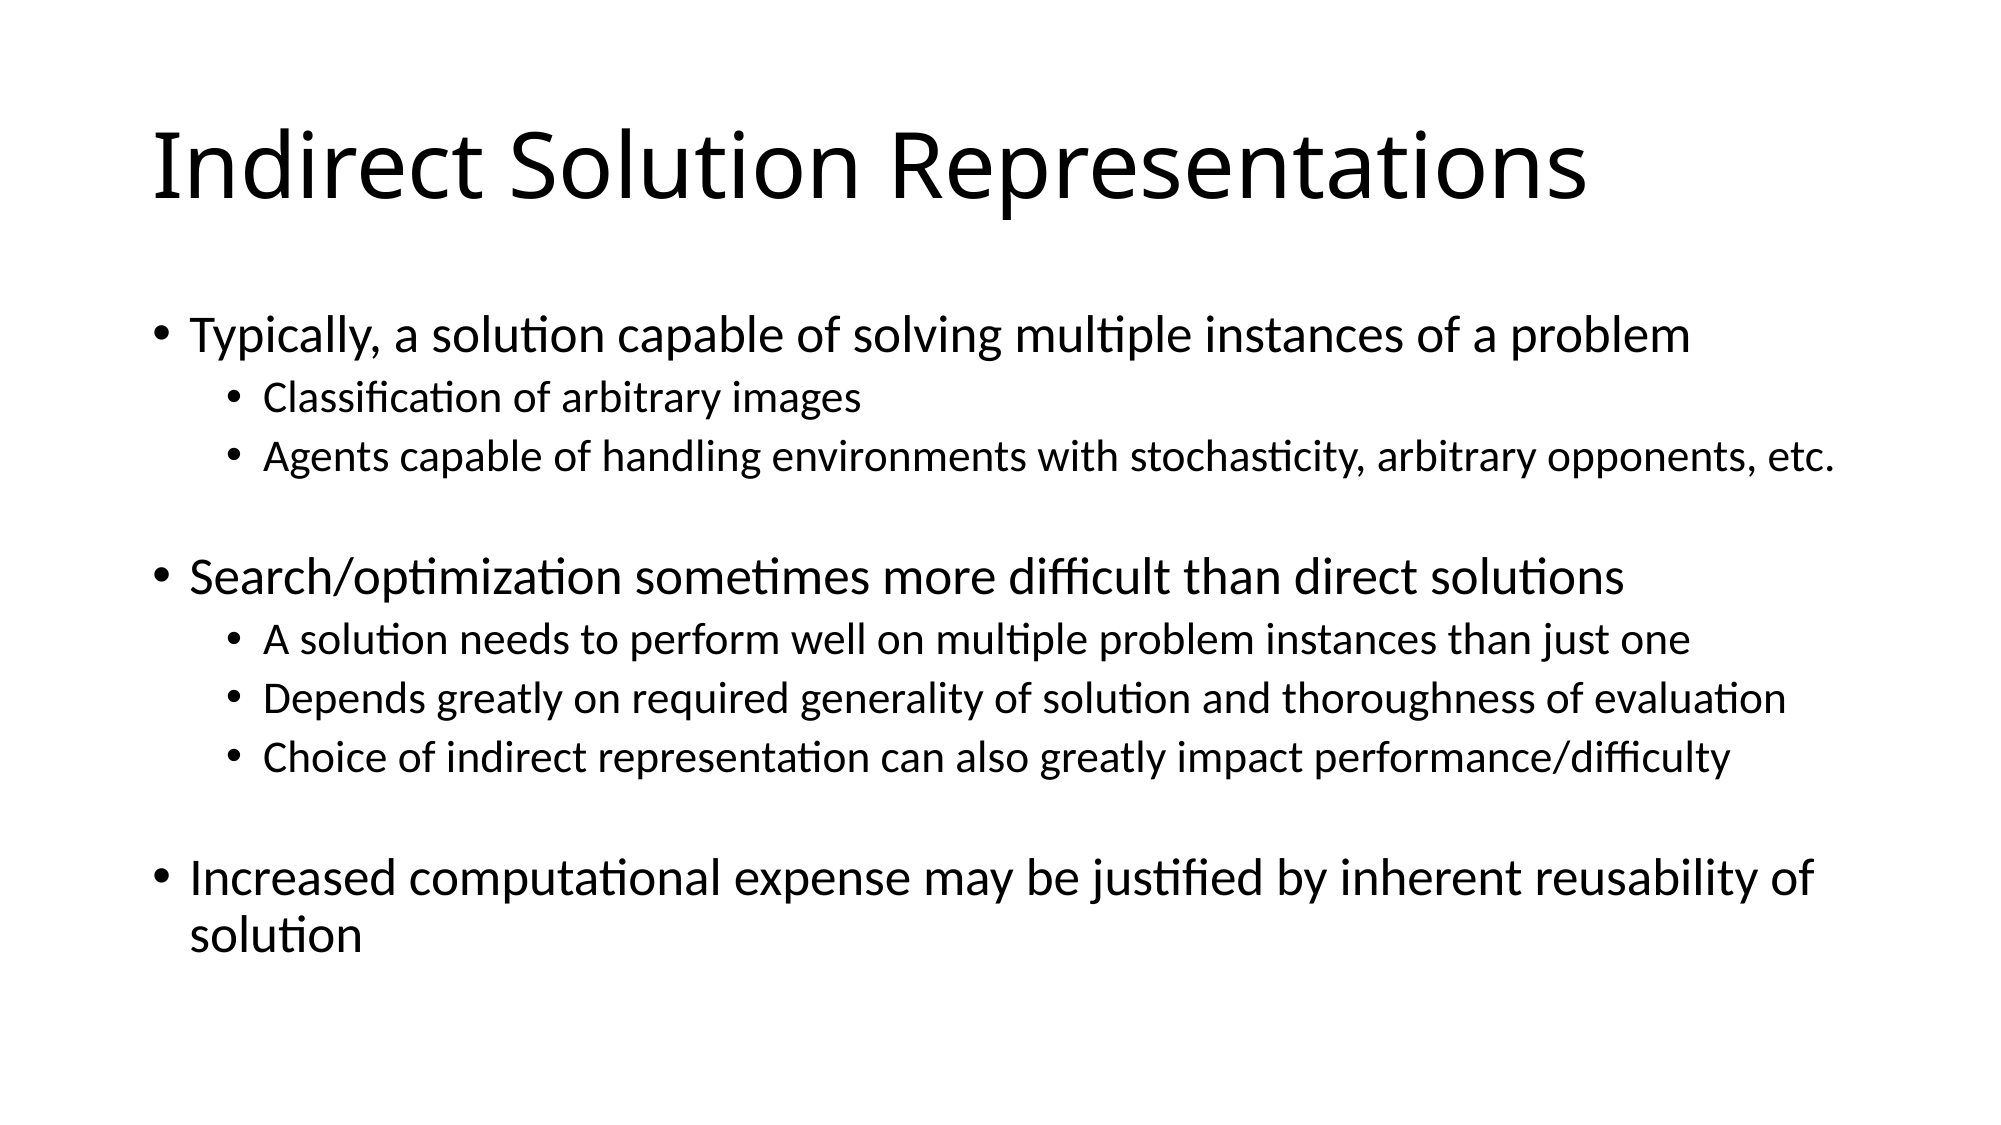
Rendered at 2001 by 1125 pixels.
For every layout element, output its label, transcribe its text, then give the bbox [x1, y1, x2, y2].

list Typically, a solution capable of solving multiple instances of a problem Classification of arbitrary images Agents capable of handling environments with stochasticity, arbitrary opponents, etc. Search/optimization sometimes more difficult than direct solutions A solution needs to perform well on multiple problem instances than just one Depends greatly on required generality of solution and thoroughness of evaluation Choice of indirect representation can also greatly impact performance/difficulty Increased computational expense may be justified by inherent reusability of solution [137, 299, 1863, 1014]
title Indirect Solution Representations [137, 59, 1863, 278]
